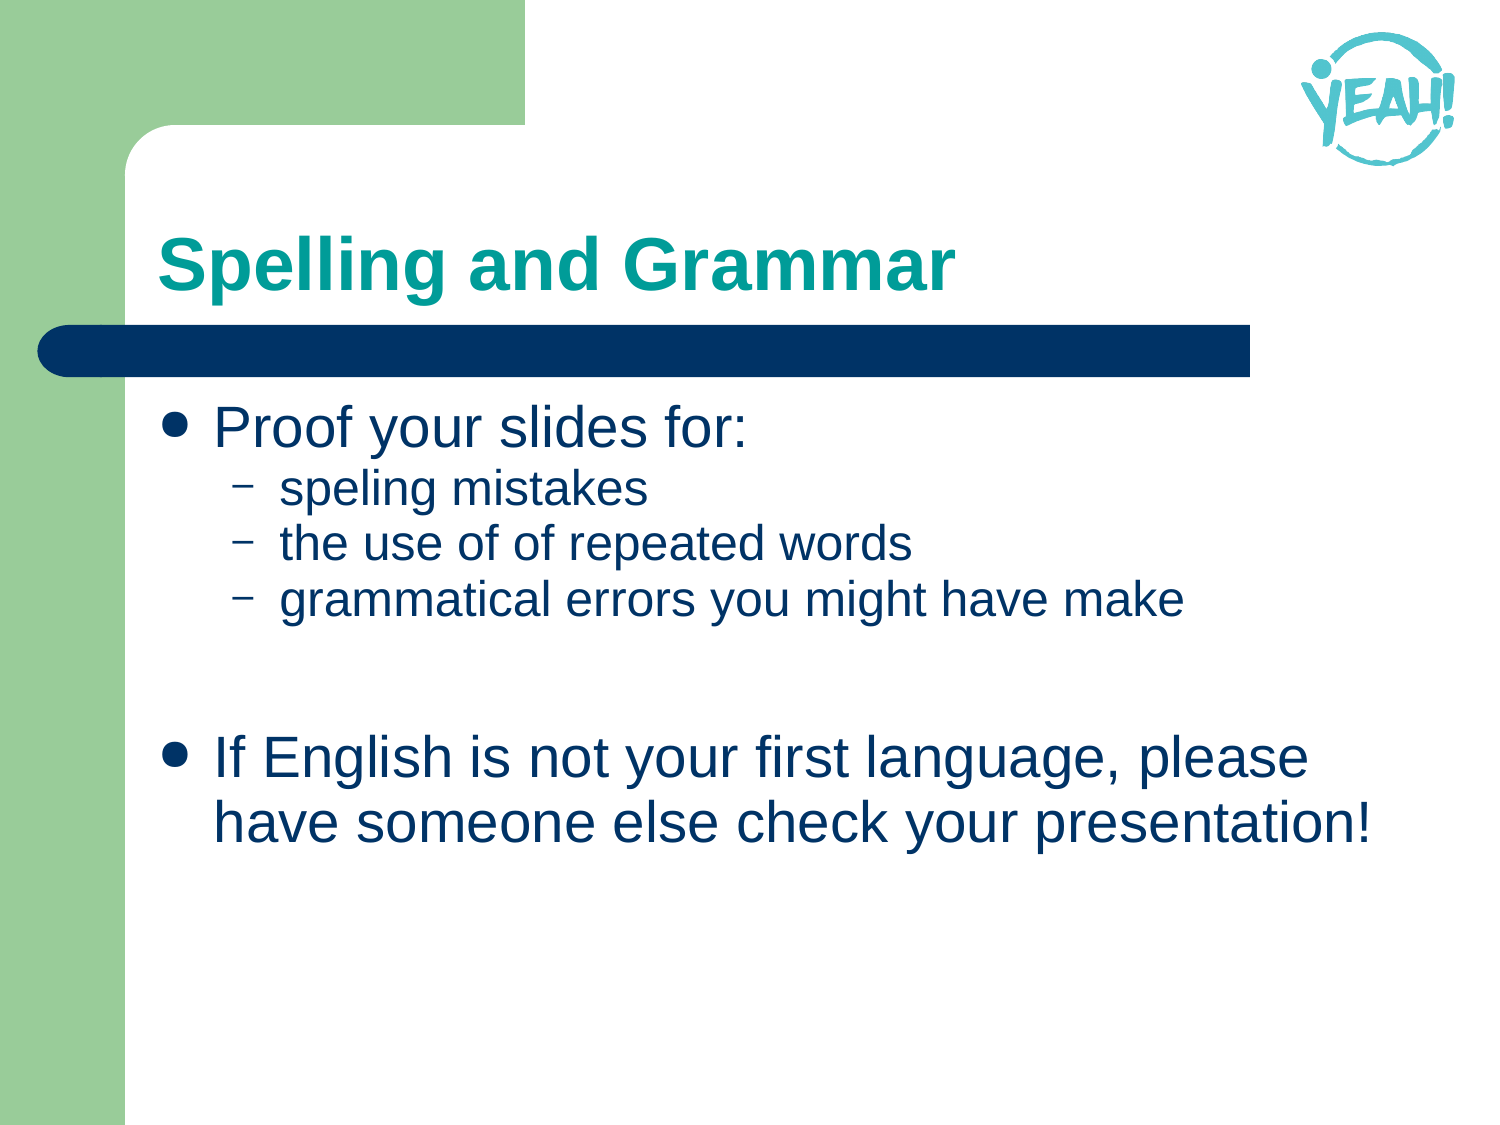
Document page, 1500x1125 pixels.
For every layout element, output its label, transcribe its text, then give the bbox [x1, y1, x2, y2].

picture [1342, 72, 1455, 124]
picture [1301, 79, 1342, 124]
picture [1311, 58, 1332, 79]
title Spelling and Grammar [149, 124, 1463, 313]
picture [1329, 32, 1443, 74]
picture [1442, 114, 1454, 124]
list Proof your slides for: speling mistakes the use of of repeated words grammatical errors you might have make If English is not your first language, please have someone else check your presentation! [149, 386, 1463, 1001]
